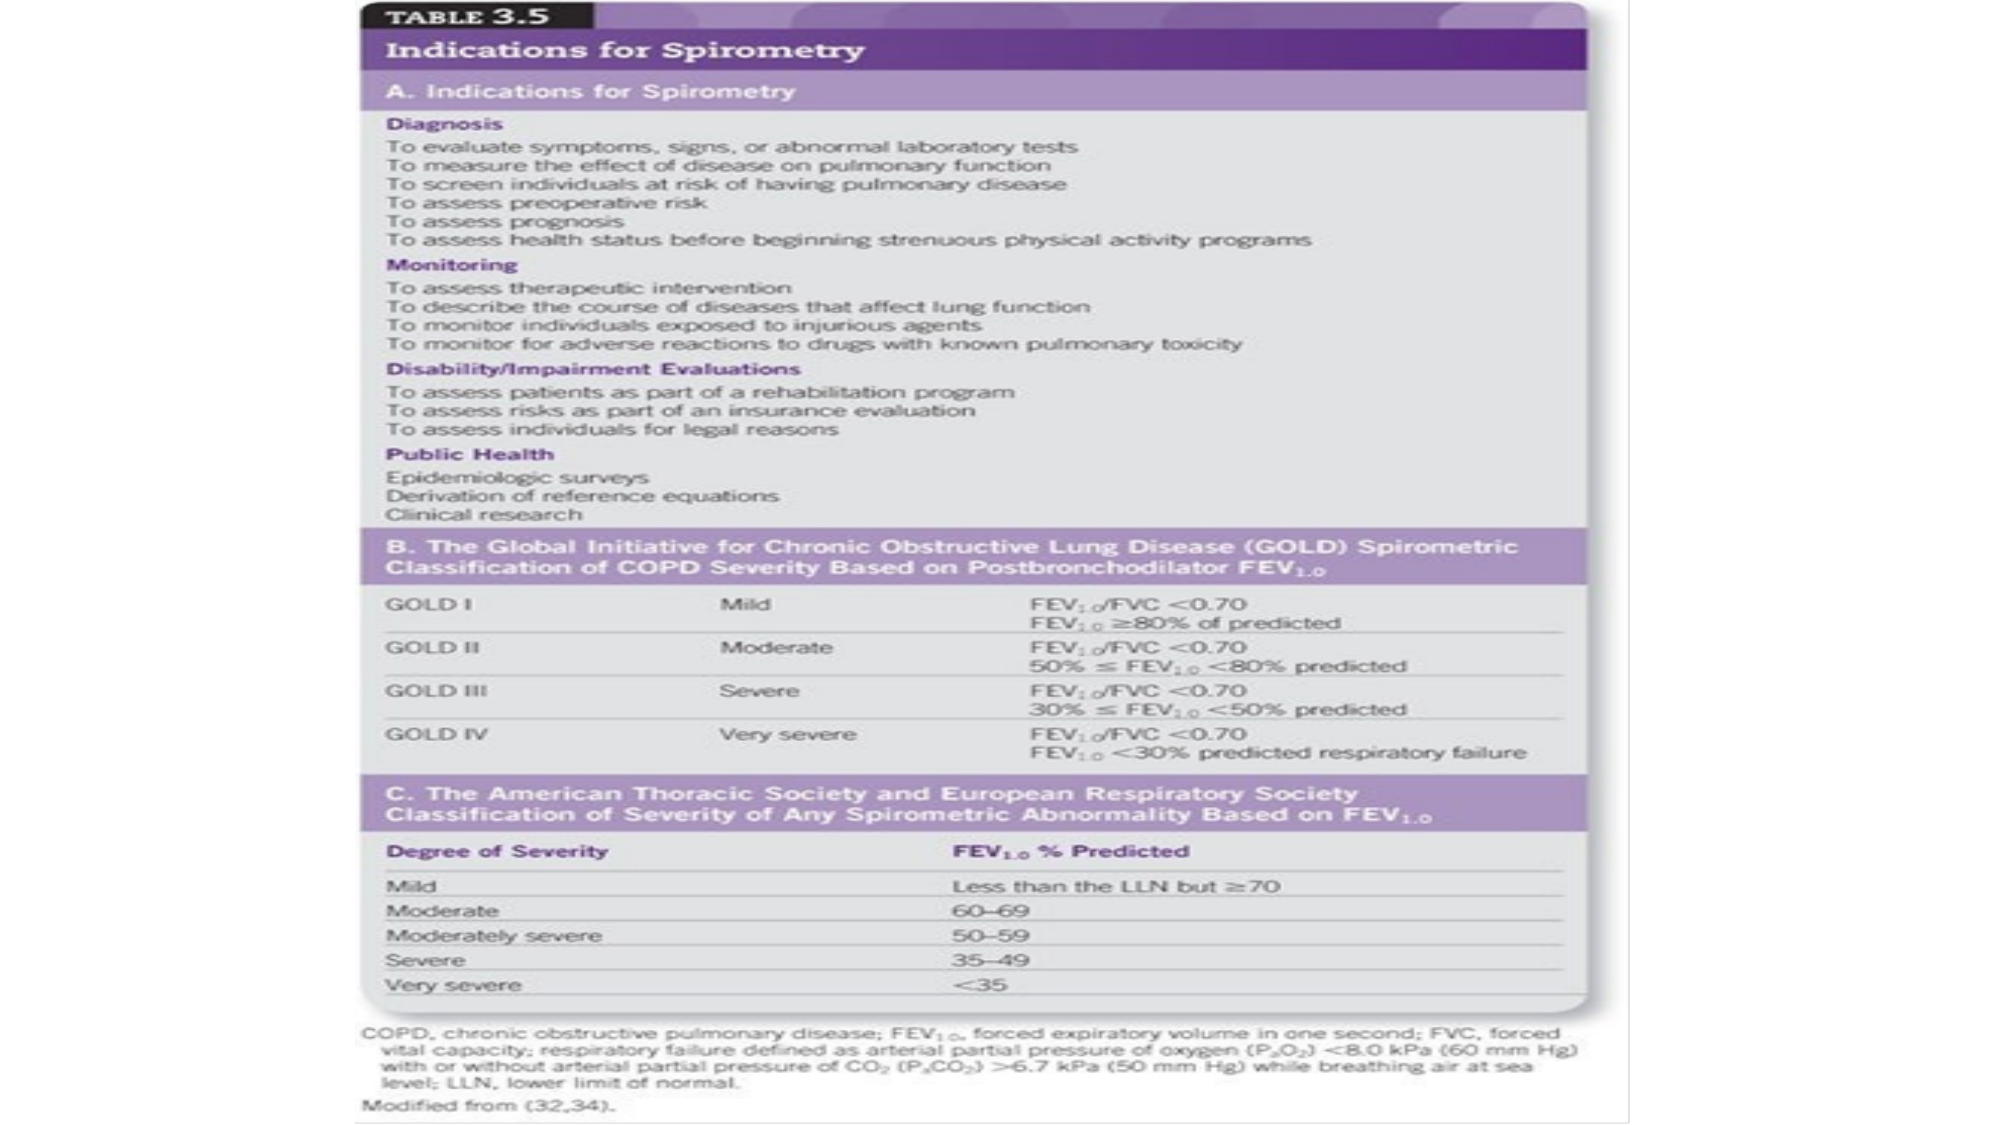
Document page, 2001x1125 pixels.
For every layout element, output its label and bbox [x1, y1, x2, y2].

list [355, 0, 1633, 1125]
